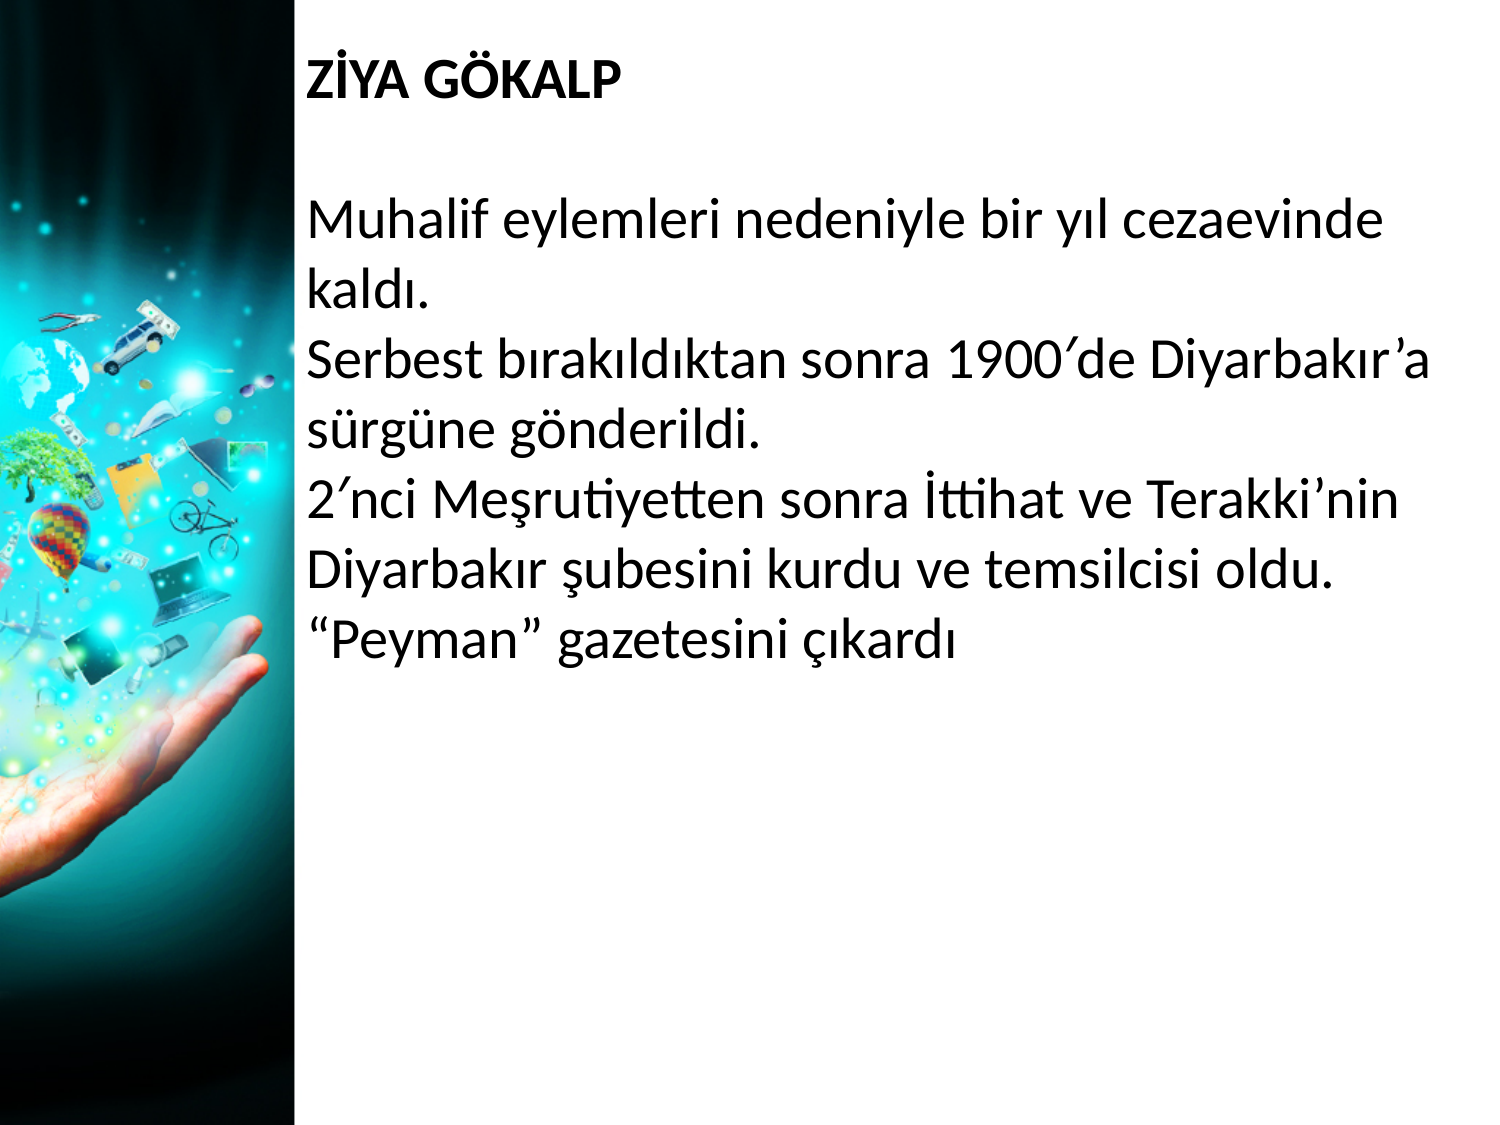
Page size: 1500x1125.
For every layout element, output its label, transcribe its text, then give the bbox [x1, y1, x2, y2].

picture [0, 0, 1500, 1125]
text_box ZİYA GÖKALP Muhalif eylemleri nedeniyle bir yıl cezaevinde kaldı. Serbest bırakıldıktan sonra 1900′de Diyarbakır’a sürgüne gönderildi. 2′nci Meşrutiyetten sonra İttihat ve Terakki’nin Diyarbakır şubesini kurdu ve temsilcisi oldu. “Peyman” gazetesini çıkardı [291, 32, 1475, 748]
